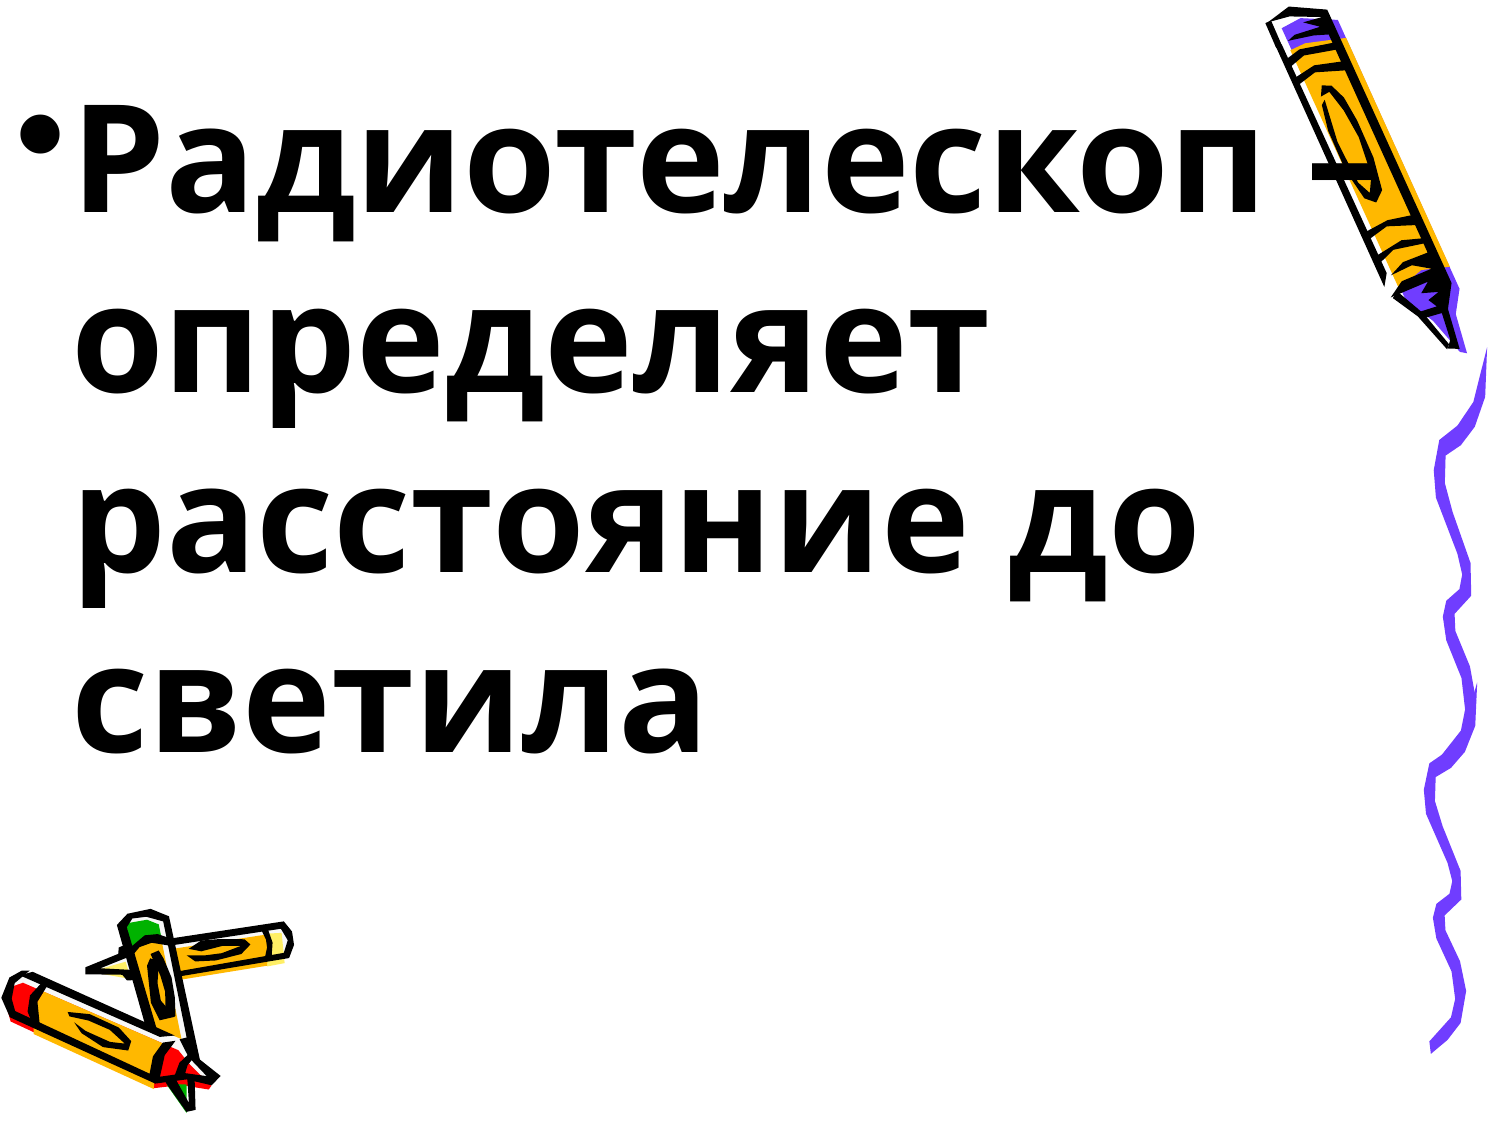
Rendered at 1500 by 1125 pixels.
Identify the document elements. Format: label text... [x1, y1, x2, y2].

list Радиотелескоп – определяет расстояние до светила [0, 54, 1500, 773]
